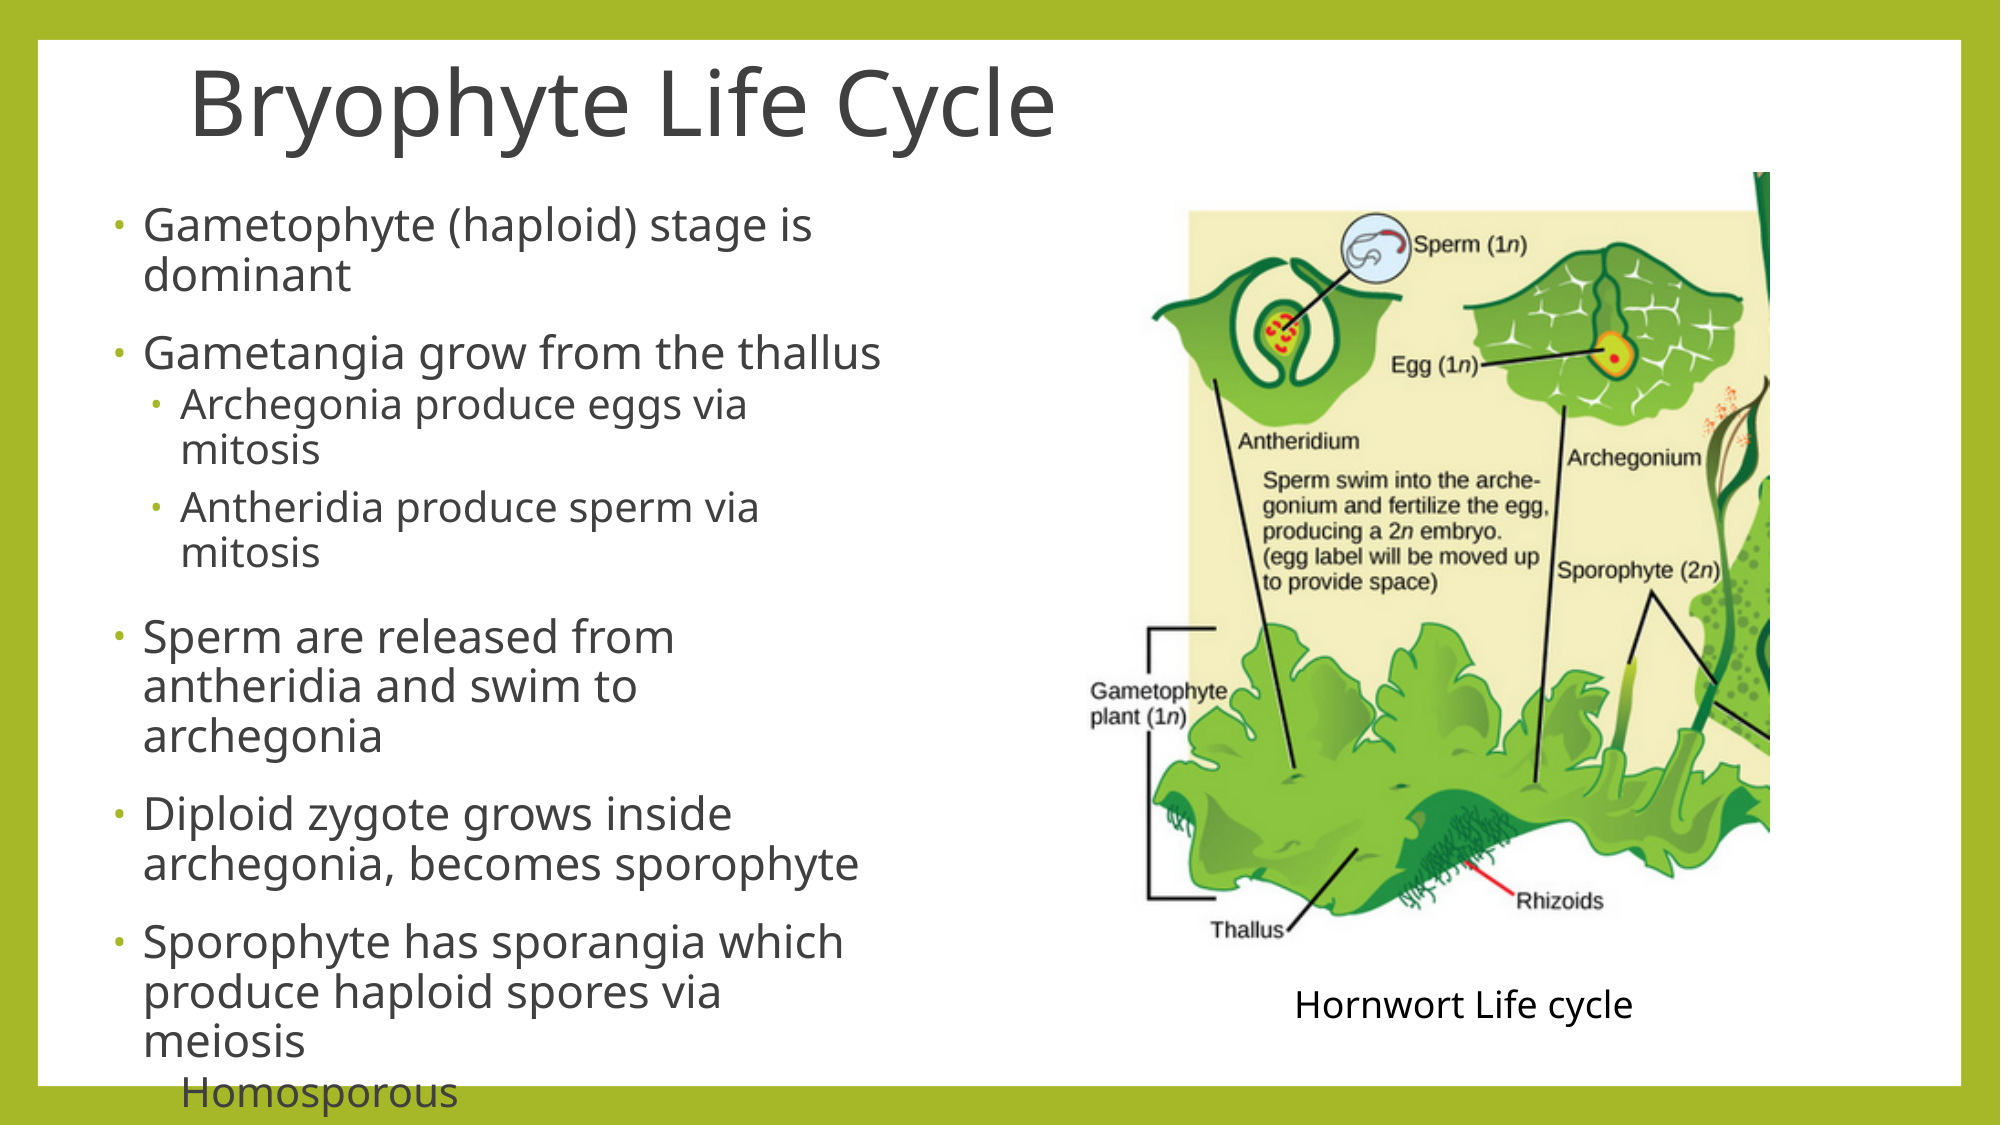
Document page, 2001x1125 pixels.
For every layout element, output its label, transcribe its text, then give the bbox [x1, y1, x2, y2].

list Gametophyte (haploid) stage is dominant Gametangia grow from the thallus Archegonia produce eggs via mitosis Antheridia produce sperm via mitosis Sperm are released from antheridia and swim to archegonia Diploid zygote grows inside archegonia, becomes sporophyte Sporophyte has sporangia which produce haploid spores via meiosis Homosporous One type of spore, both male and female [89, 194, 902, 1035]
picture [998, 171, 1771, 949]
title Bryophyte Life Cycle [172, 42, 1793, 172]
text_box Hornwort Life cycle [1279, 974, 1770, 1034]
